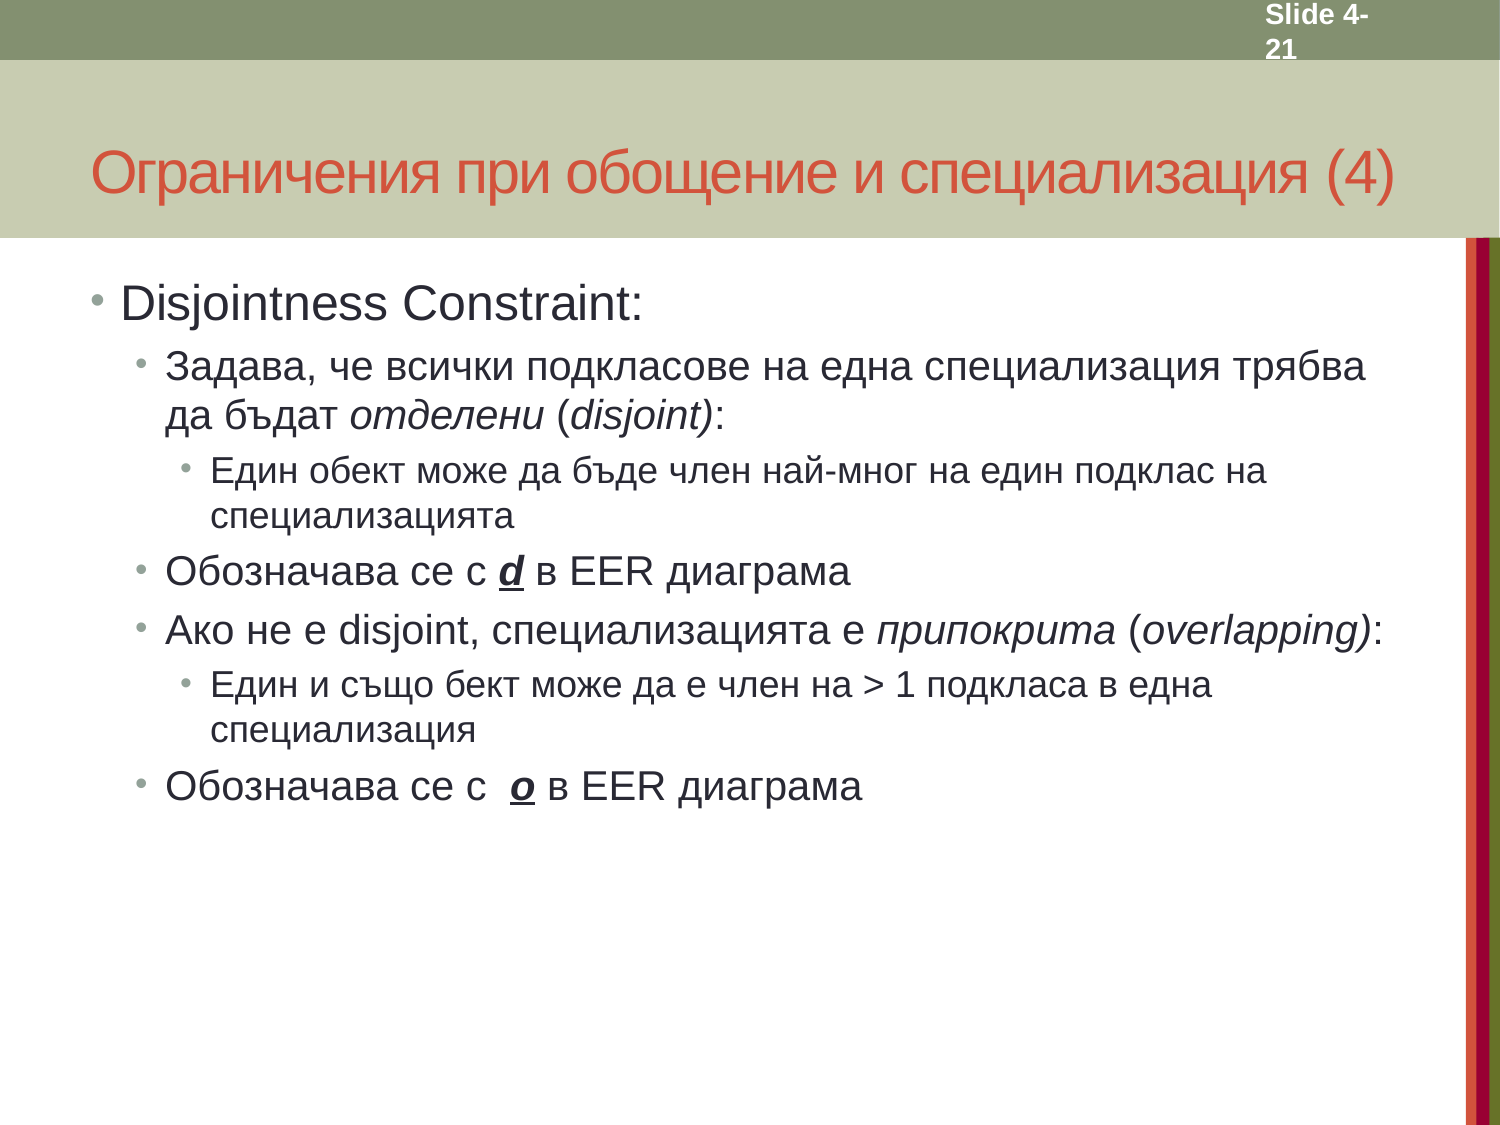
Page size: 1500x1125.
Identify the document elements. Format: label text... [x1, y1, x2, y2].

slide_number Slide 4- 21 [1250, 3, 1425, 57]
list Disjointness Constraint: Задава, че всички подкласове на една специализация трябва да бъдат отделени (disjoint): Един обект може да бъде член най-мног на един подклас на специализацията Обозначава се с d в EER диаграма Ако не е disjoint, специализацията е припокрита (overlapping): Един и също бект може да е член на > 1 подкласа в една специализация Обозначава се с o в EER диаграма [75, 262, 1425, 1063]
title Ограничения при обощение и специализация (4) [75, 87, 1425, 250]
